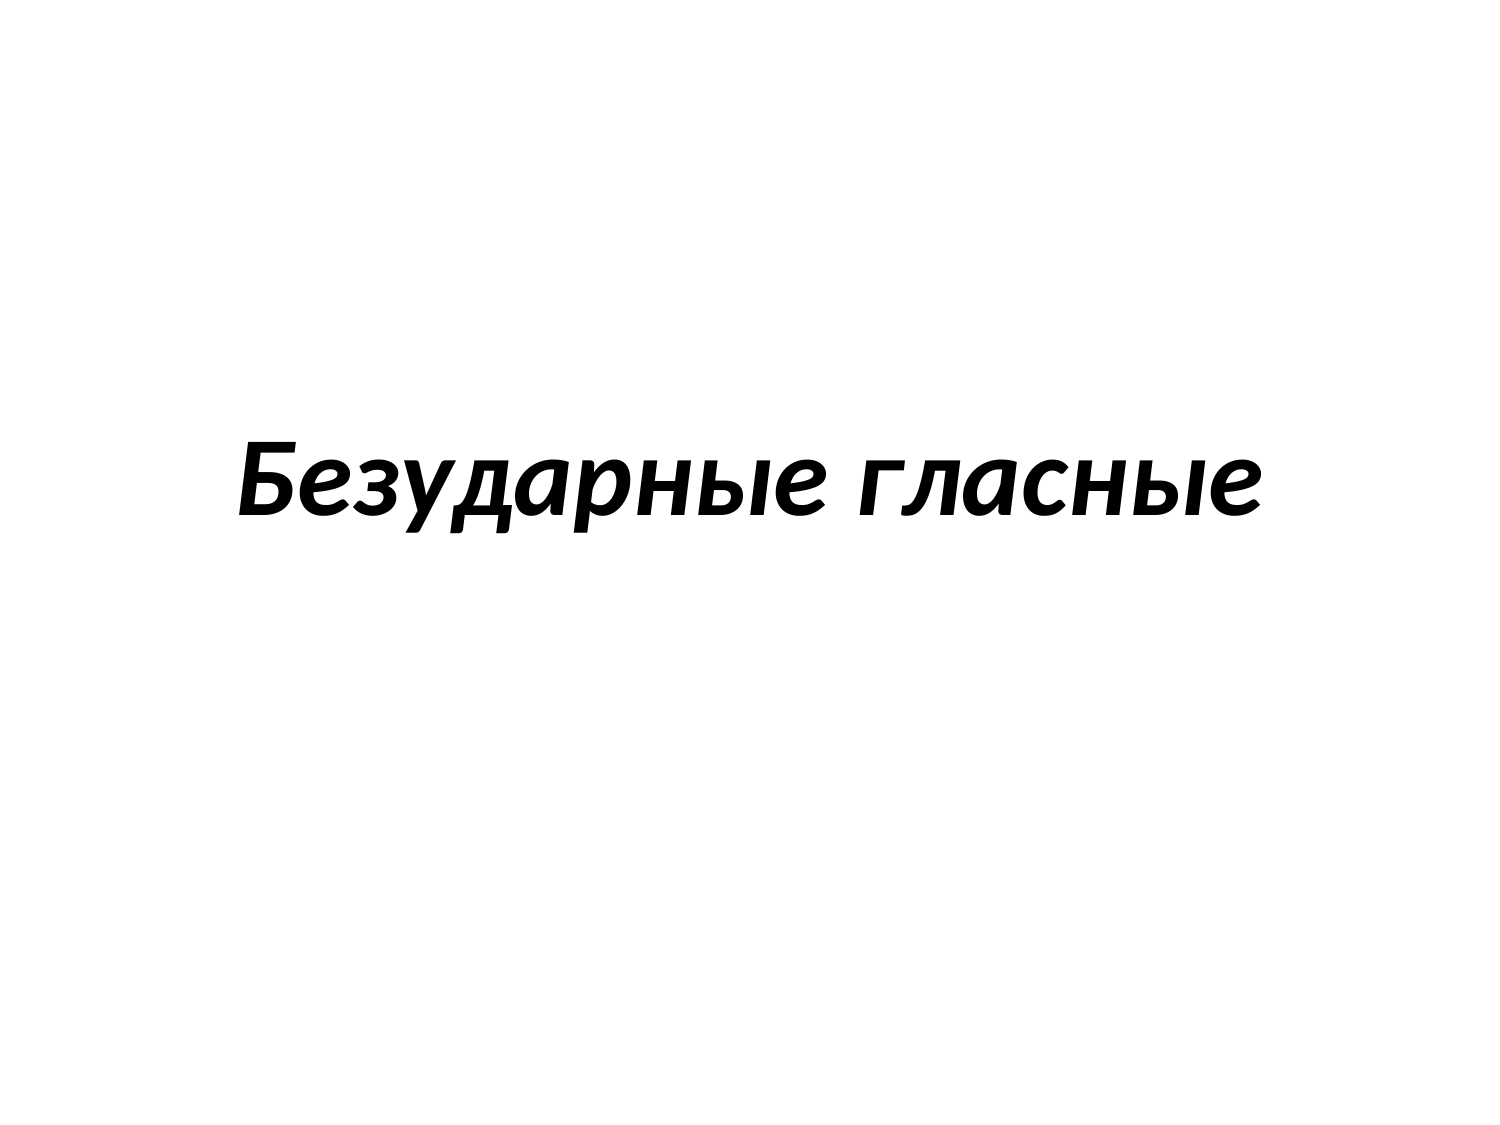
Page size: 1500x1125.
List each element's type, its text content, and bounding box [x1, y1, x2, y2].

title Безударные гласные [112, 349, 1388, 591]
